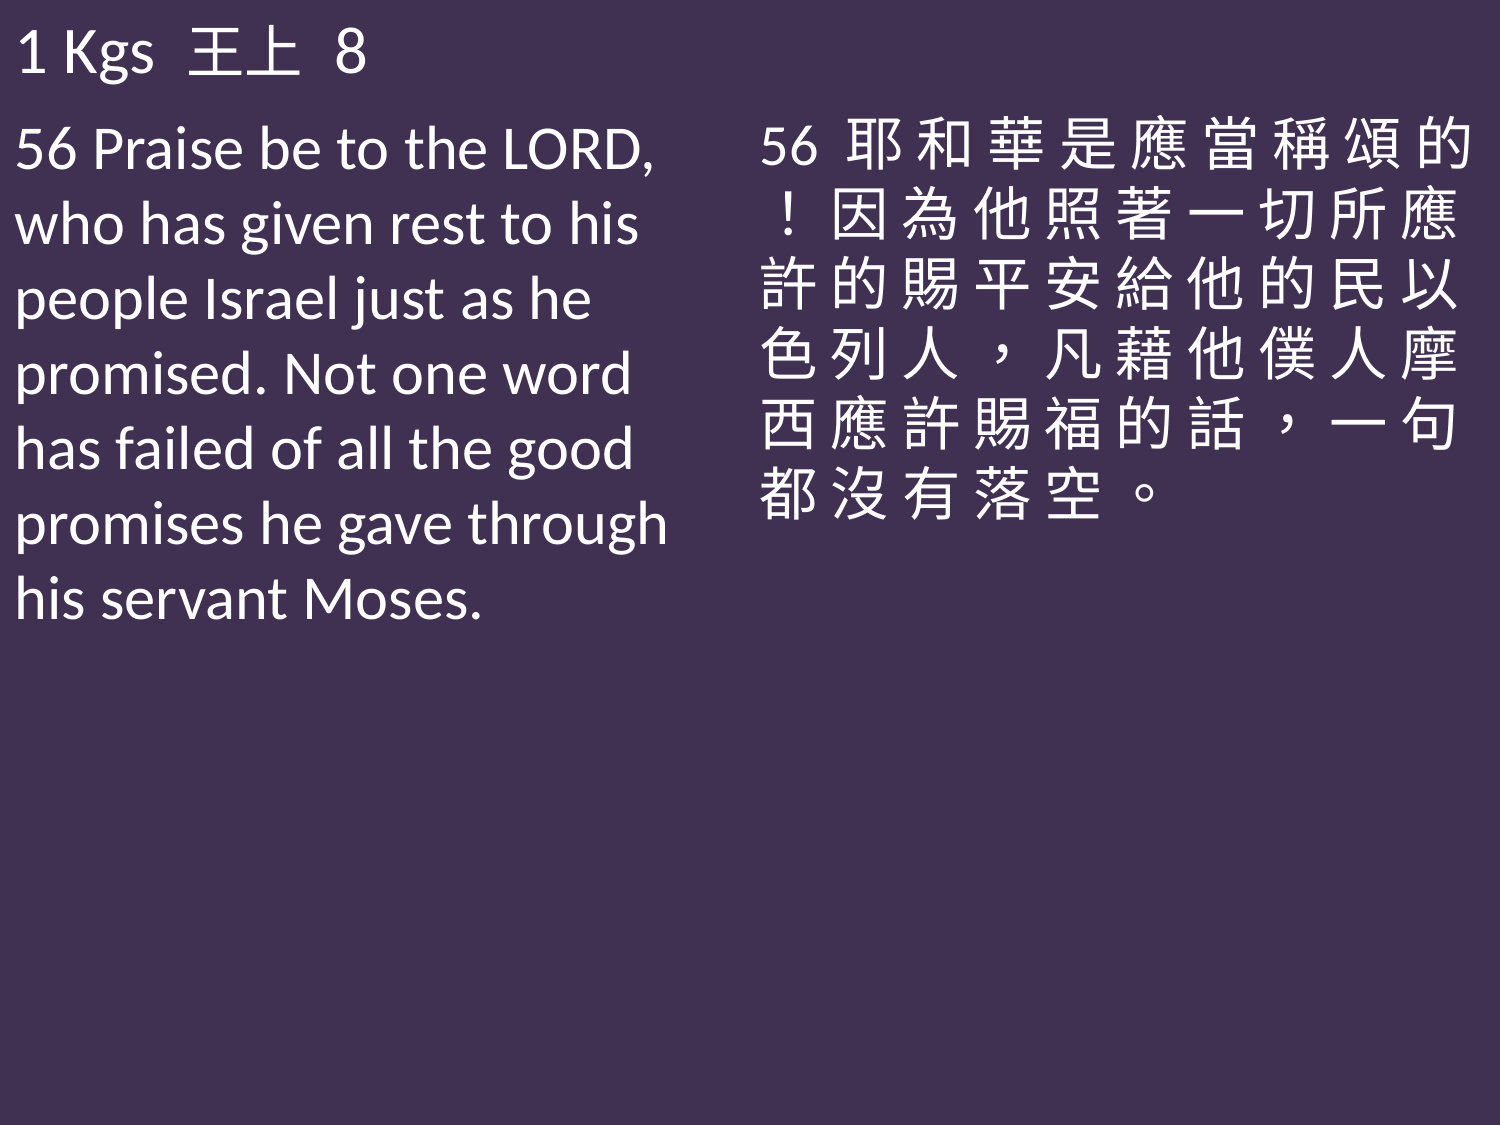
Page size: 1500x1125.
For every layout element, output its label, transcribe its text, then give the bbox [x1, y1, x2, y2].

text_box 56 耶 和 華 是 應 當 稱 頌 的 ！ 因 為 他 照 著 一 切 所 應 許 的 賜 平 安 給 他 的 民 以 色 列 人 ， 凡 藉 他 僕 人 摩 西 應 許 賜 福 的 話 ， 一 句 都 沒 有 落 空 。 [744, 99, 1500, 535]
text_box 56 Praise be to the LORD, who has given rest to his people Israel just as he promised. Not one word has failed of all the good promises he gave through his servant Moses. [0, 99, 750, 640]
text_box 1 Kgs 王上 8 [0, 0, 750, 95]
